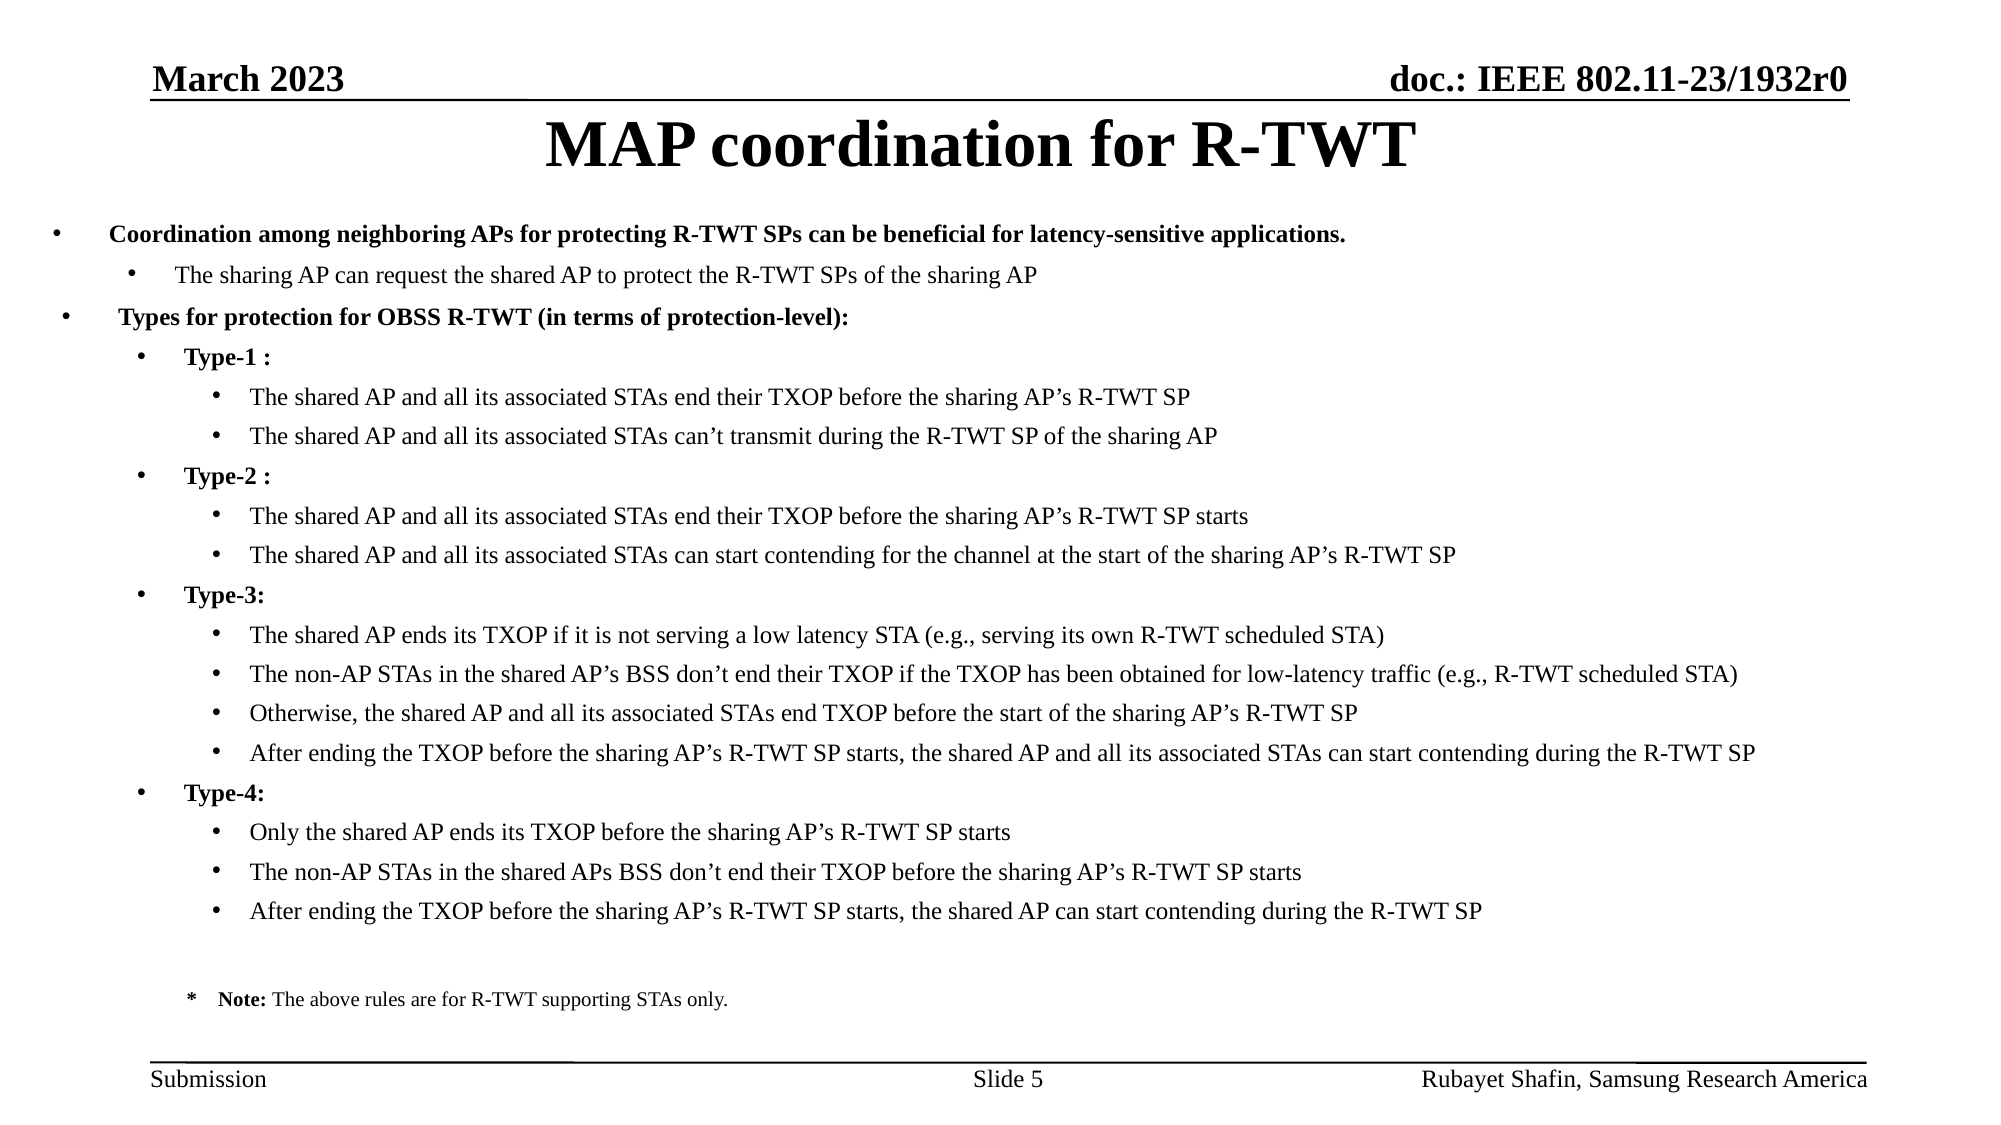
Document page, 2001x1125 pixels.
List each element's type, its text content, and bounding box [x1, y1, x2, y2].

footer Rubayet Shafin, Samsung Research America [1171, 1061, 1869, 1093]
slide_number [152, 54, 563, 100]
text_box * Note: The above rules are for R-TWT supporting STAs only. [87, 977, 1975, 1018]
list Coordination among neighboring APs for protecting R-TWT SPs can be beneficial for latency-sensitive applications. The sharing AP can request the shared AP to protect the R-TWT SPs of the sharing AP Types for protection for OBSS R-TWT (in terms of protection-level): Type-1 : The shared AP and all its associated STAs end their TXOP before the sharing AP’s R-TWT SP The shared AP and all its associated STAs can’t transmit during the R-TWT SP of the sharing AP Type-2 : The shared AP and all its associated STAs end their TXOP before the sharing AP’s R-TWT SP starts The shared AP and all its associated STAs can start contending for the channel at the start of the sharing AP’s R-TWT SP Type-3: The shared AP ends its TXOP if it is not serving a low latency STA (e.g., serving its own R-TWT scheduled STA) The non-AP STAs in the shared AP’s BSS don’t end their TXOP if the TXOP has been obtained for low-latency traffic (e.g., R-TWT scheduled STA) Otherwise, the shared AP and all its associated STAs end TXOP before the start of the sharing AP’s R-TWT SP After ending the TXOP before the sharing AP’s R-TWT SP starts, the shared AP and all its associated STAs can start contending during the R-TWT SP Type-4: Only the shared AP ends its TXOP before the sharing AP’s R-TWT SP starts The non-AP STAs in the shared APs BSS don’t end their TXOP before the sharing AP’s R-TWT SP starts After ending the TXOP before the sharing AP’s R-TWT SP starts, the shared AP can start contending during the R-TWT SP [37, 167, 1913, 985]
title MAP coordination for R-TWT [131, 67, 1833, 167]
slide_number Slide 5 [950, 1061, 1067, 1123]
